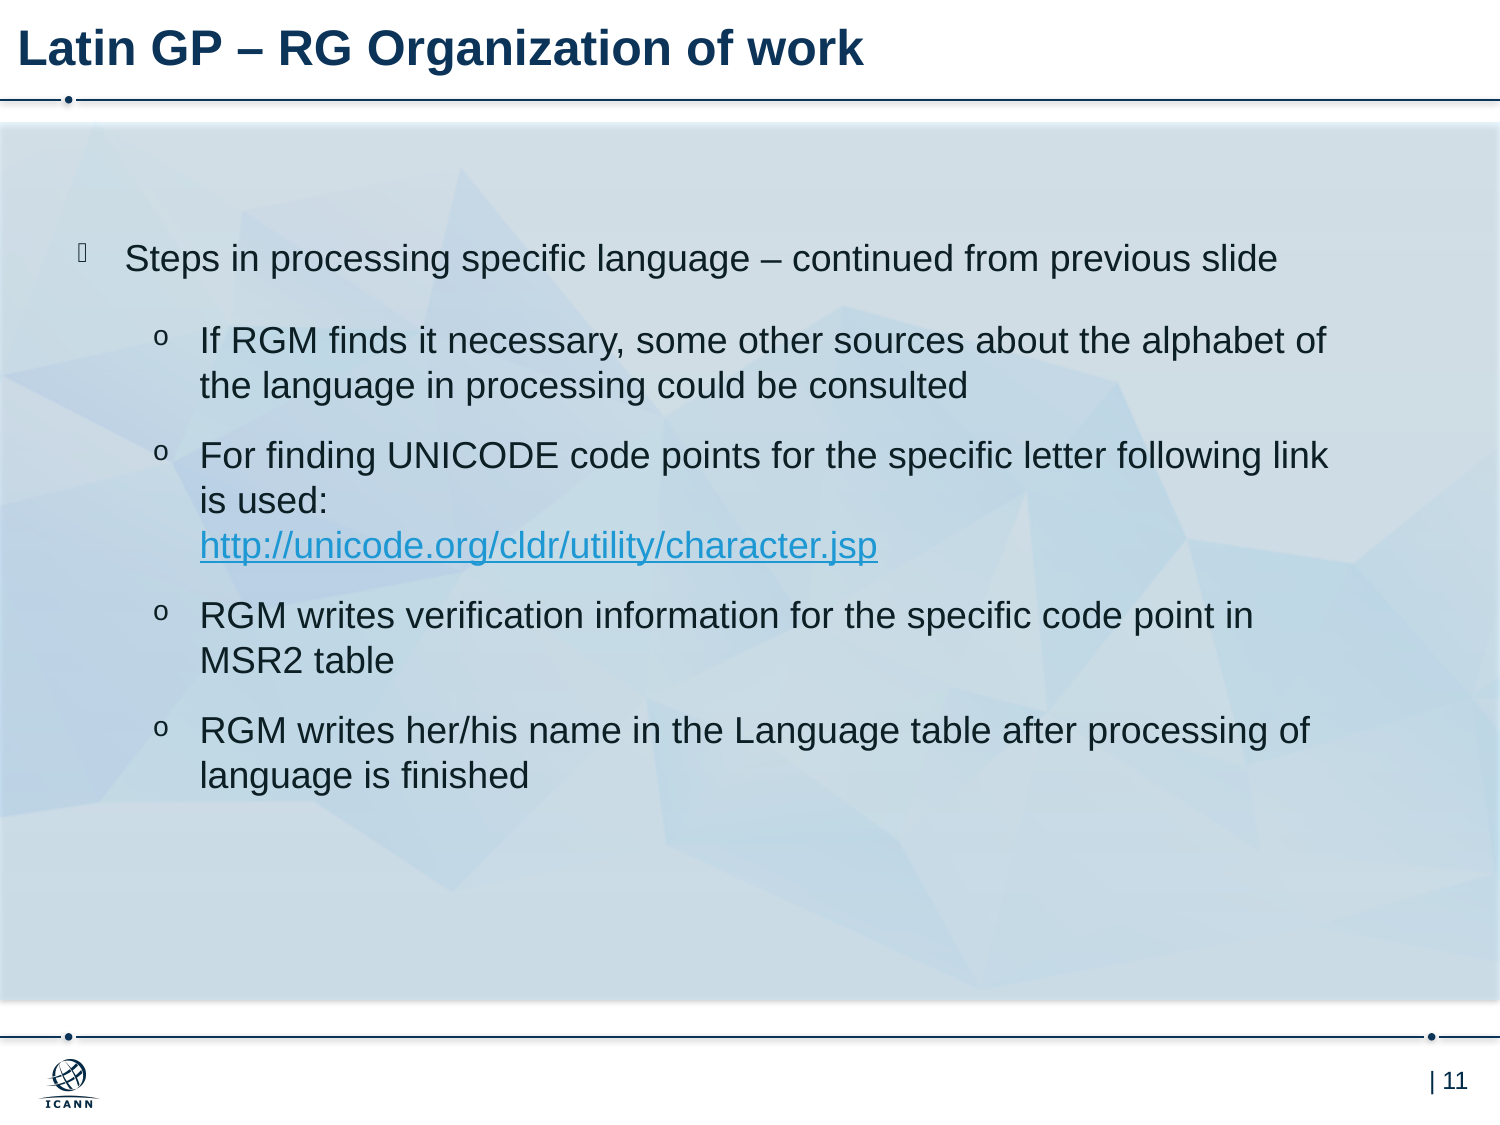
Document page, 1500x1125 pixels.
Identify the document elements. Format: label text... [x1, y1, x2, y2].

title Latin GP – RG Organization of work [17, 7, 1500, 82]
text_box Steps in processing specific language – continued from previous slide If RGM finds it necessary, some other sources about the alphabet of the language in processing could be consulted For finding UNICODE code points for the specific letter following link is used: http://unicode.org/cldr/utility/character.jsp RGM writes verification information for the specific code point in MSR2 table RGM writes her/his name in the Language table after processing of language is finished [63, 226, 1376, 804]
picture [0, 1000, 1500, 1125]
picture [0, 0, 1500, 122]
